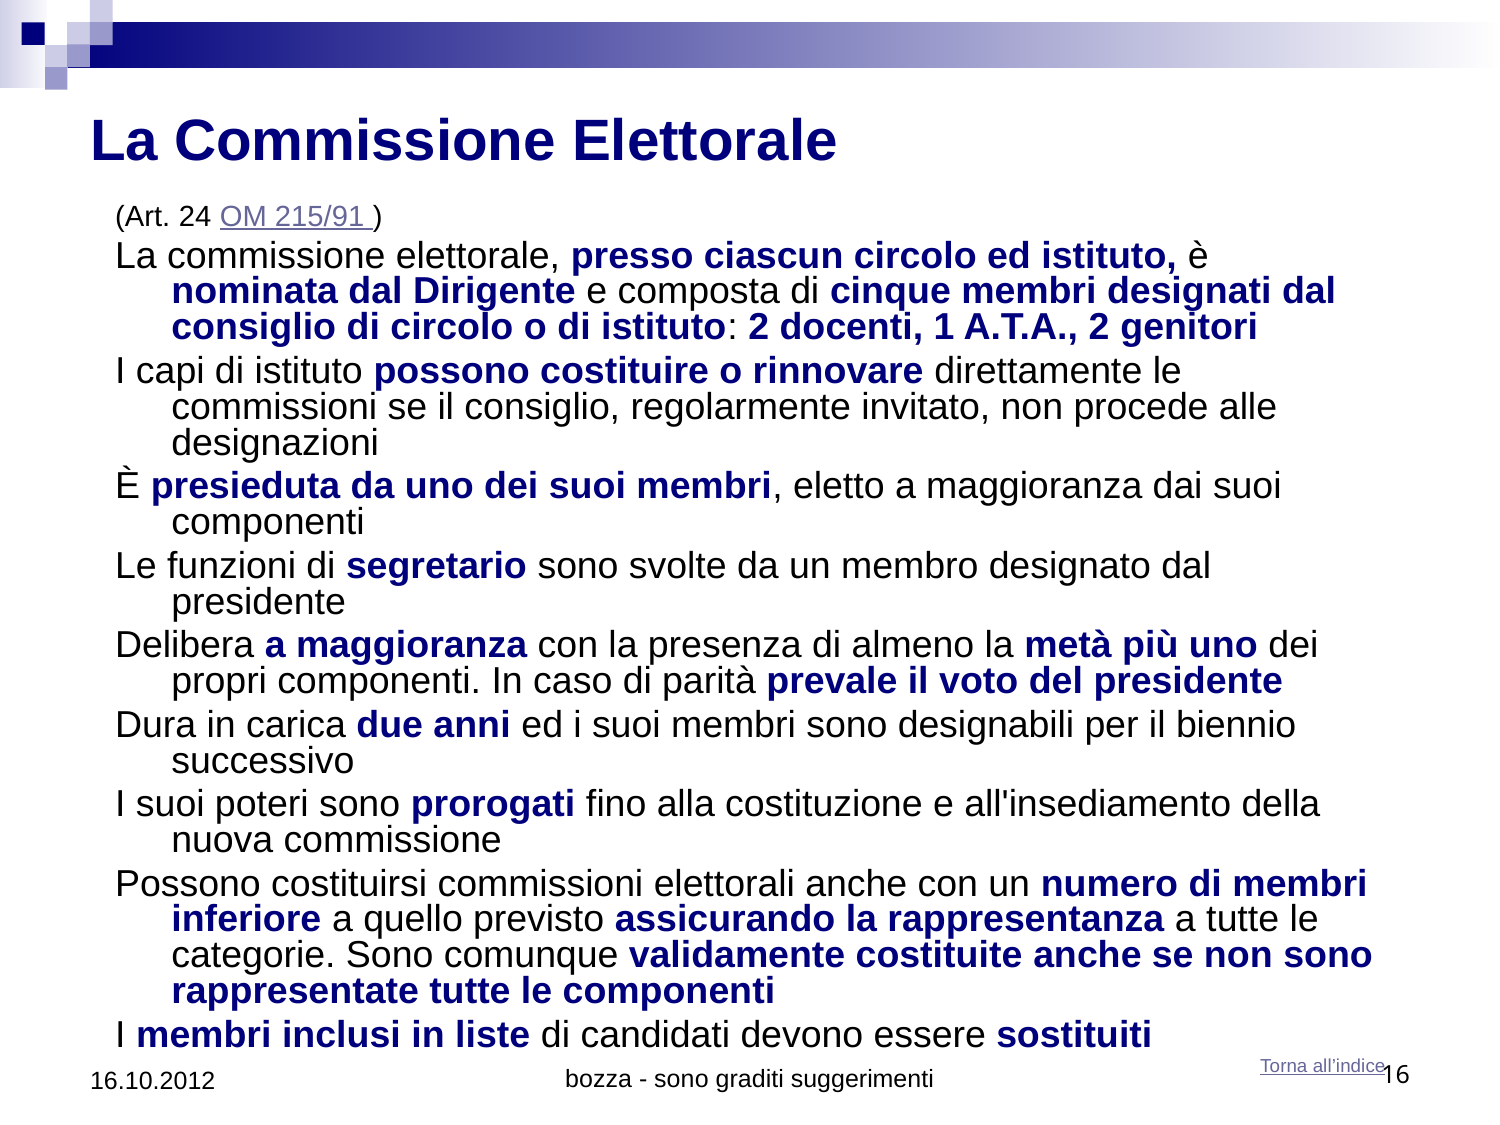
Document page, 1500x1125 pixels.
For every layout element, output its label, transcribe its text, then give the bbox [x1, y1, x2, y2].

list (Art. 24 OM 215/91 ) La commissione elettorale, presso ciascun circolo ed istituto, è nominata dal Dirigente e composta di cinque membri designati dal consiglio di circolo o di istituto: 2 docenti, 1 A.T.A., 2 genitori I capi di istituto possono costituire o rinnovare direttamente le commissioni se il consiglio, regolarmente invitato, non procede alle designazioni È presieduta da uno dei suoi membri, eletto a maggioranza dai suoi componenti Le funzioni di segretario sono svolte da un membro designato dal presidente Delibera a maggioranza con la presenza di almeno la metà più uno dei propri componenti. In caso di parità prevale il voto del presidente Dura in carica due anni ed i suoi membri sono designabili per il biennio successivo I suoi poteri sono prorogati fino alla costituzione e all'insediamento della nuova commissione Possono costituirsi commissioni elettorali anche con un numero di membri inferiore a quello previsto assicurando la rappresentanza a tutte le categorie. Sono comunque validamente costituite anche se non sono rappresentate tutte le componenti I membri inclusi in liste di candidati devono essere sostituiti Torna all’indice [100, 196, 1401, 1059]
title La Commissione Elettorale [74, 89, 1426, 185]
footer bozza - sono graditi suggerimenti [512, 1059, 988, 1101]
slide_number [74, 1024, 426, 1103]
slide_number 16 [1074, 1024, 1426, 1101]
